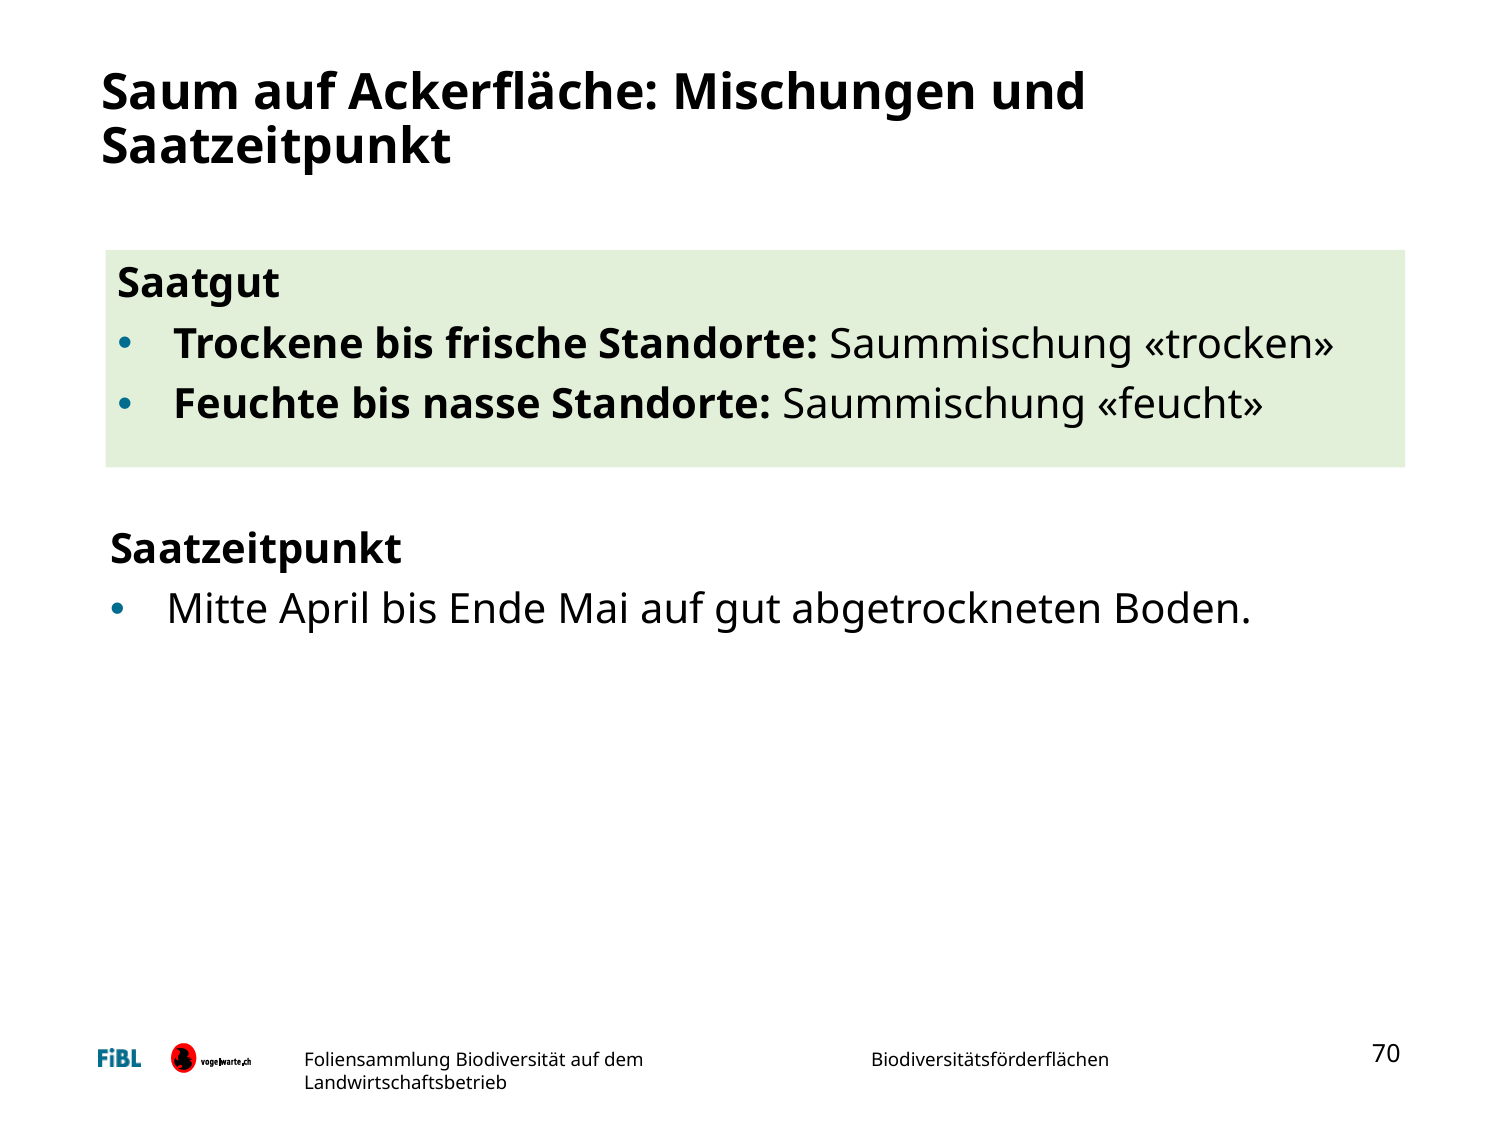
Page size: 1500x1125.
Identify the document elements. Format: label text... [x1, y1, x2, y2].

picture [98, 1048, 141, 1067]
title Saum auf Ackerfläche: Mischungen und Saatzeitpunkt [101, 66, 1399, 170]
text_box Saatzeitpunkt Mitte April bis Ende Mai auf gut abgetrockneten Boden. [110, 527, 1410, 723]
slide_number 70 [1270, 1020, 1401, 1080]
text_box Saatgut Trockene bis frische Standorte: Saummischung «trocken» Feuchte bis nasse Standorte: Saummischung «feucht» [105, 249, 1406, 468]
